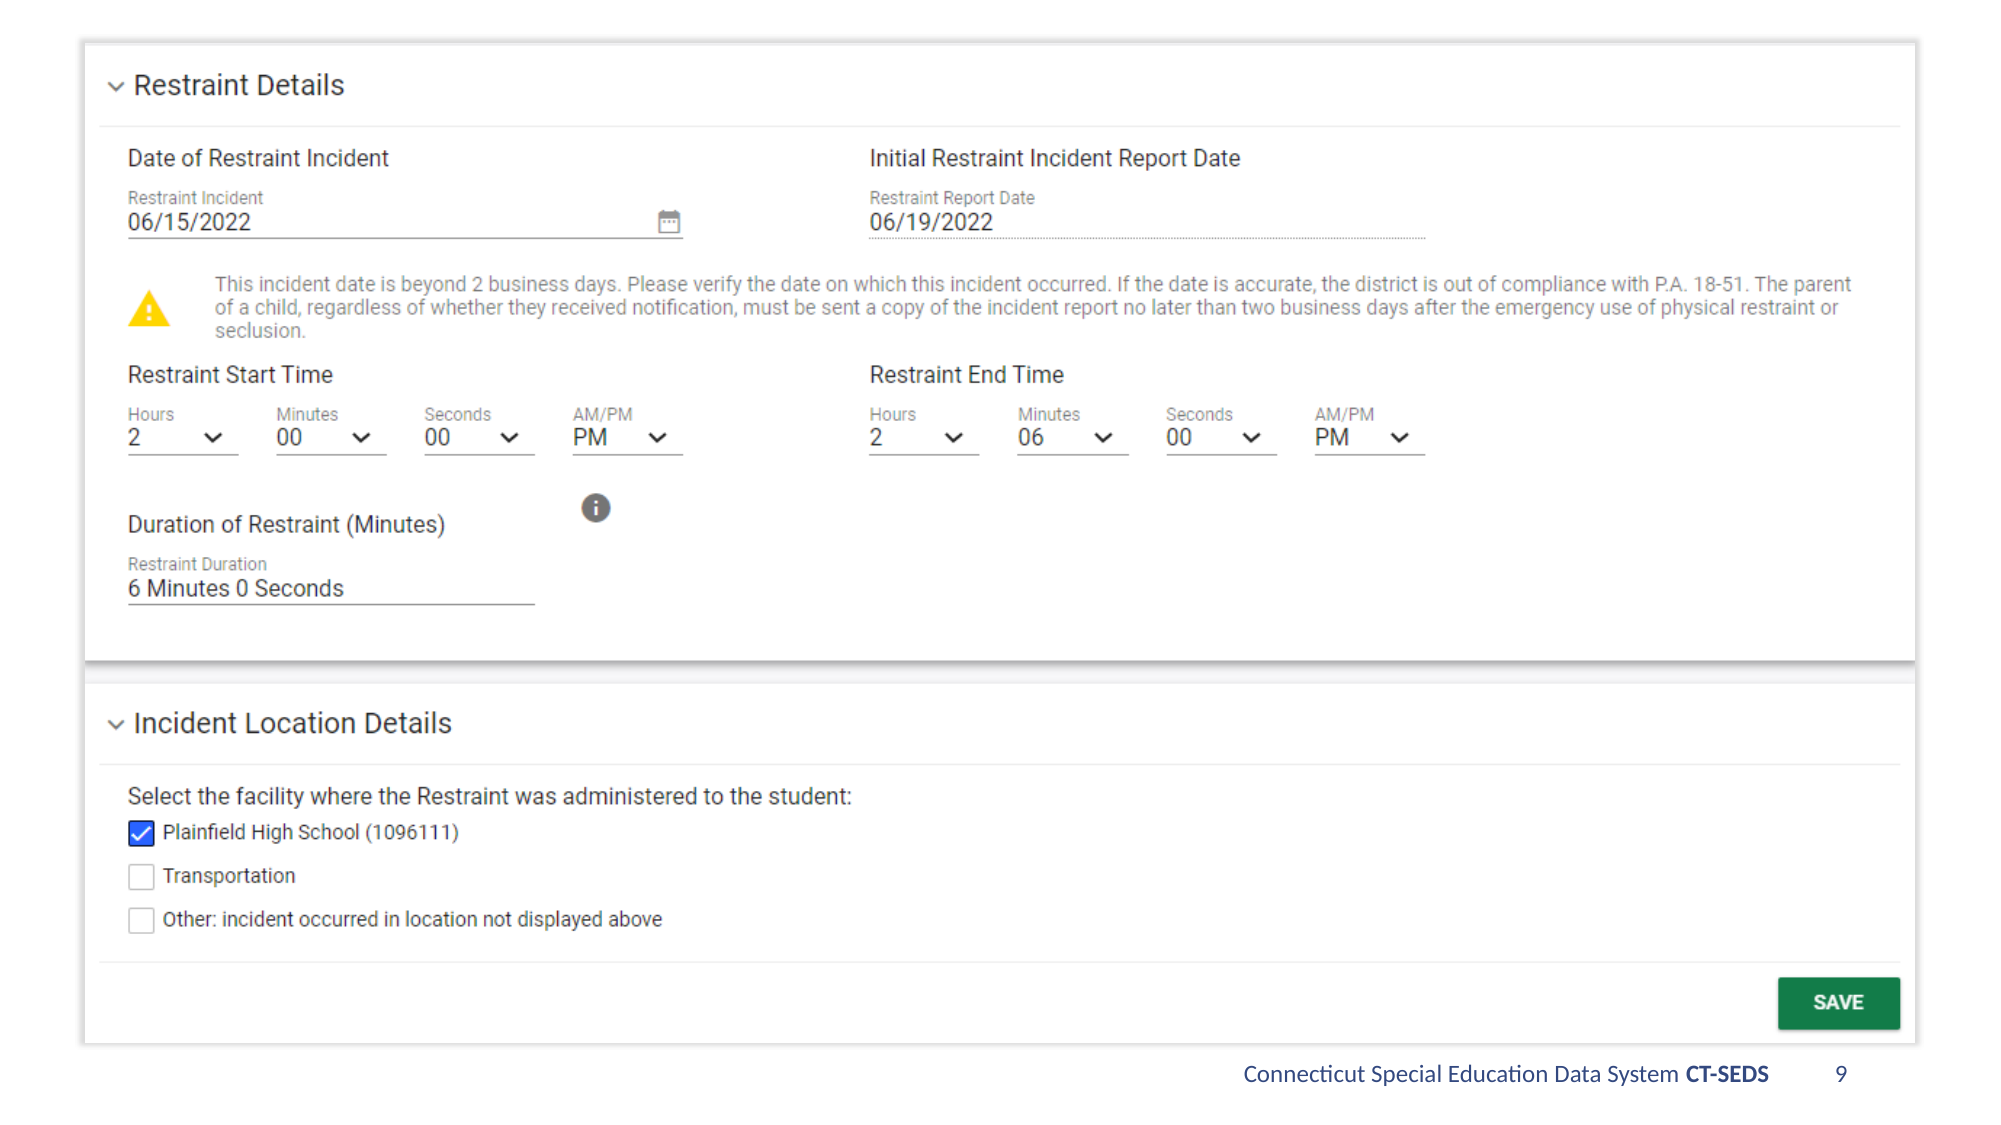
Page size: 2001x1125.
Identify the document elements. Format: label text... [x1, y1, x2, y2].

picture [85, 43, 1915, 1043]
slide_number 9 [1784, 1048, 1863, 1103]
footer Connecticut Special Education Data System CT-SEDS [1109, 1048, 1784, 1103]
